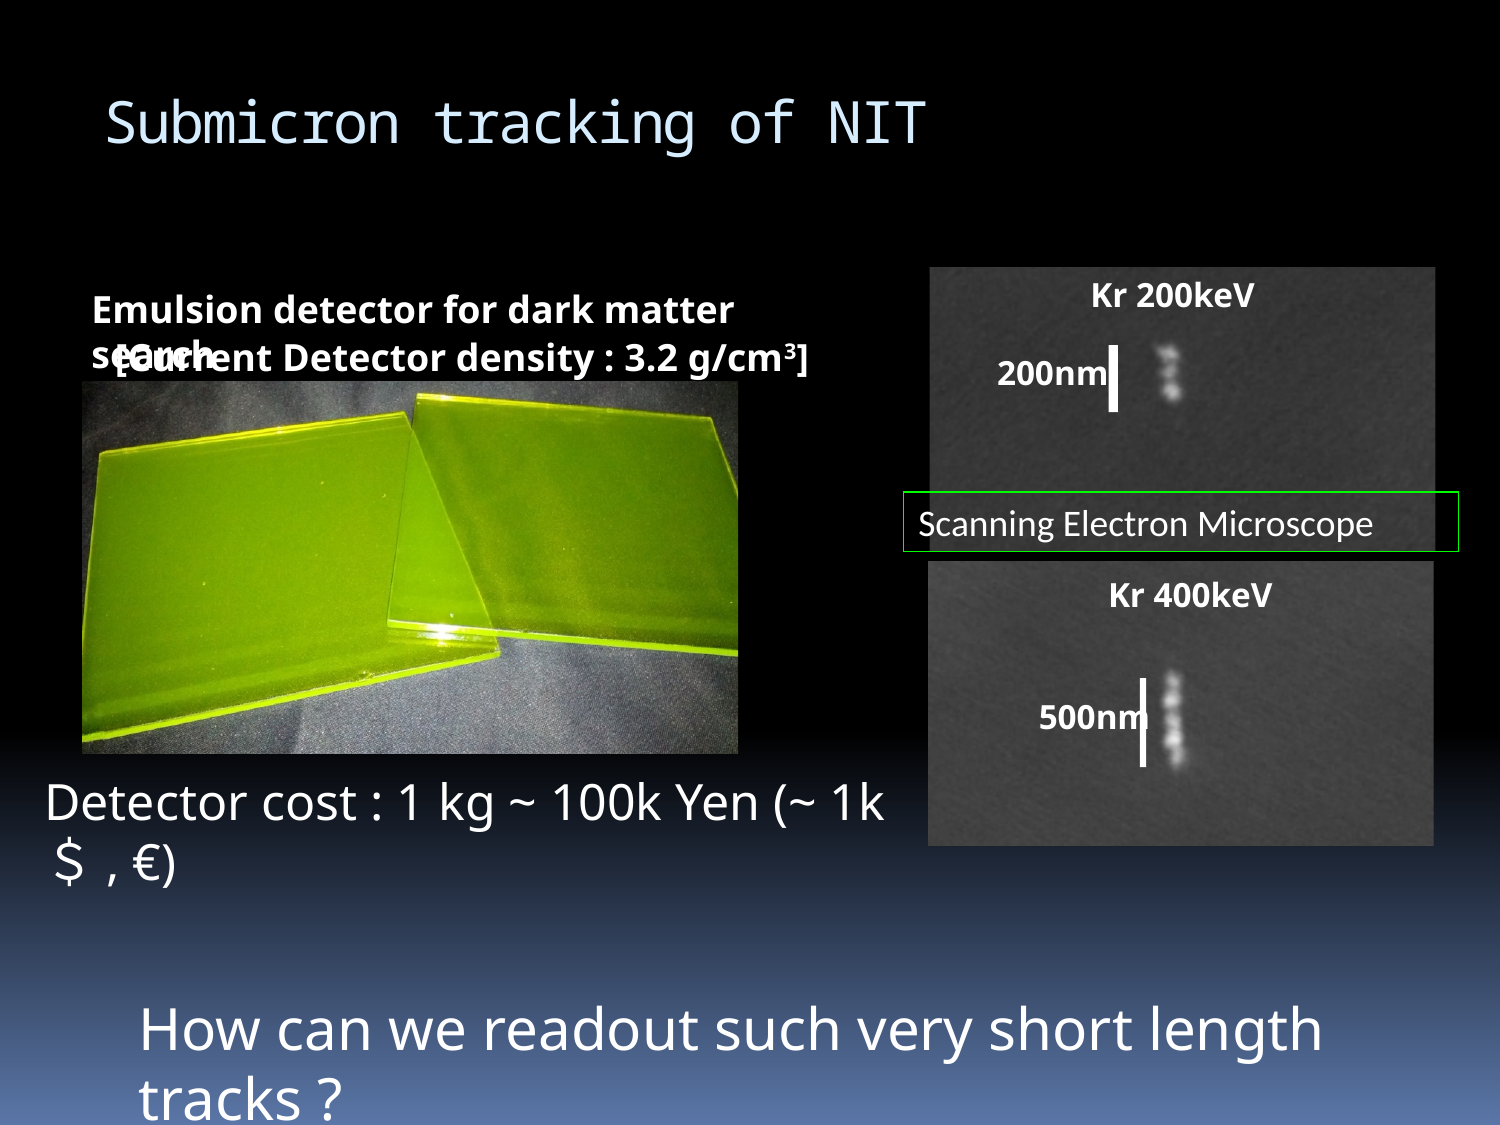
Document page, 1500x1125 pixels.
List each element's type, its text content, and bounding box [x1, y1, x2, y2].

text_box [Current Detector density : 3.2 g/cm3] [749, 326, 845, 386]
text_box Emulsion detector for dark matter search [76, 278, 798, 384]
picture [64, 381, 739, 754]
text_box How can we readout such very short length tracks ? [123, 984, 1459, 1125]
text_box Detector cost : 1 kg ~ 100k Yen (~ 1k ＄, €) [29, 763, 928, 898]
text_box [903, 266, 1500, 847]
title Submicron tracking of NIT [88, 78, 1364, 229]
